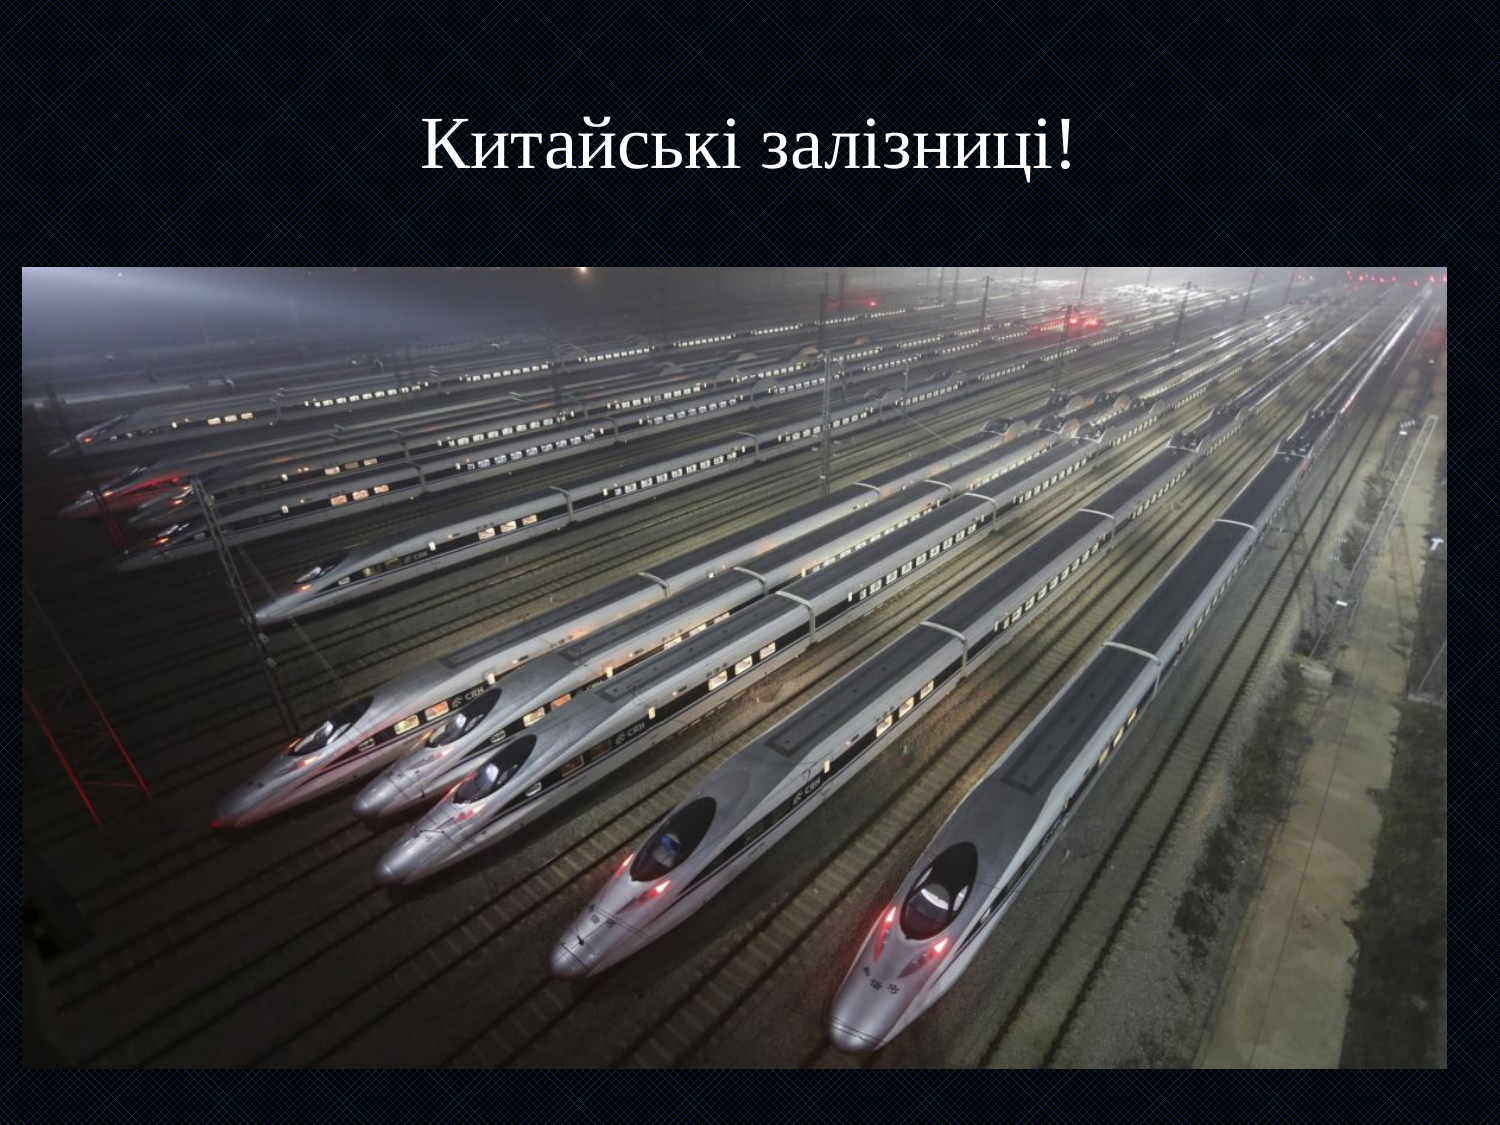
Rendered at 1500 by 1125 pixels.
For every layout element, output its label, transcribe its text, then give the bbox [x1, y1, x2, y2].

title Китайські залізниці! [75, 45, 1425, 233]
picture [22, 266, 1448, 1069]
